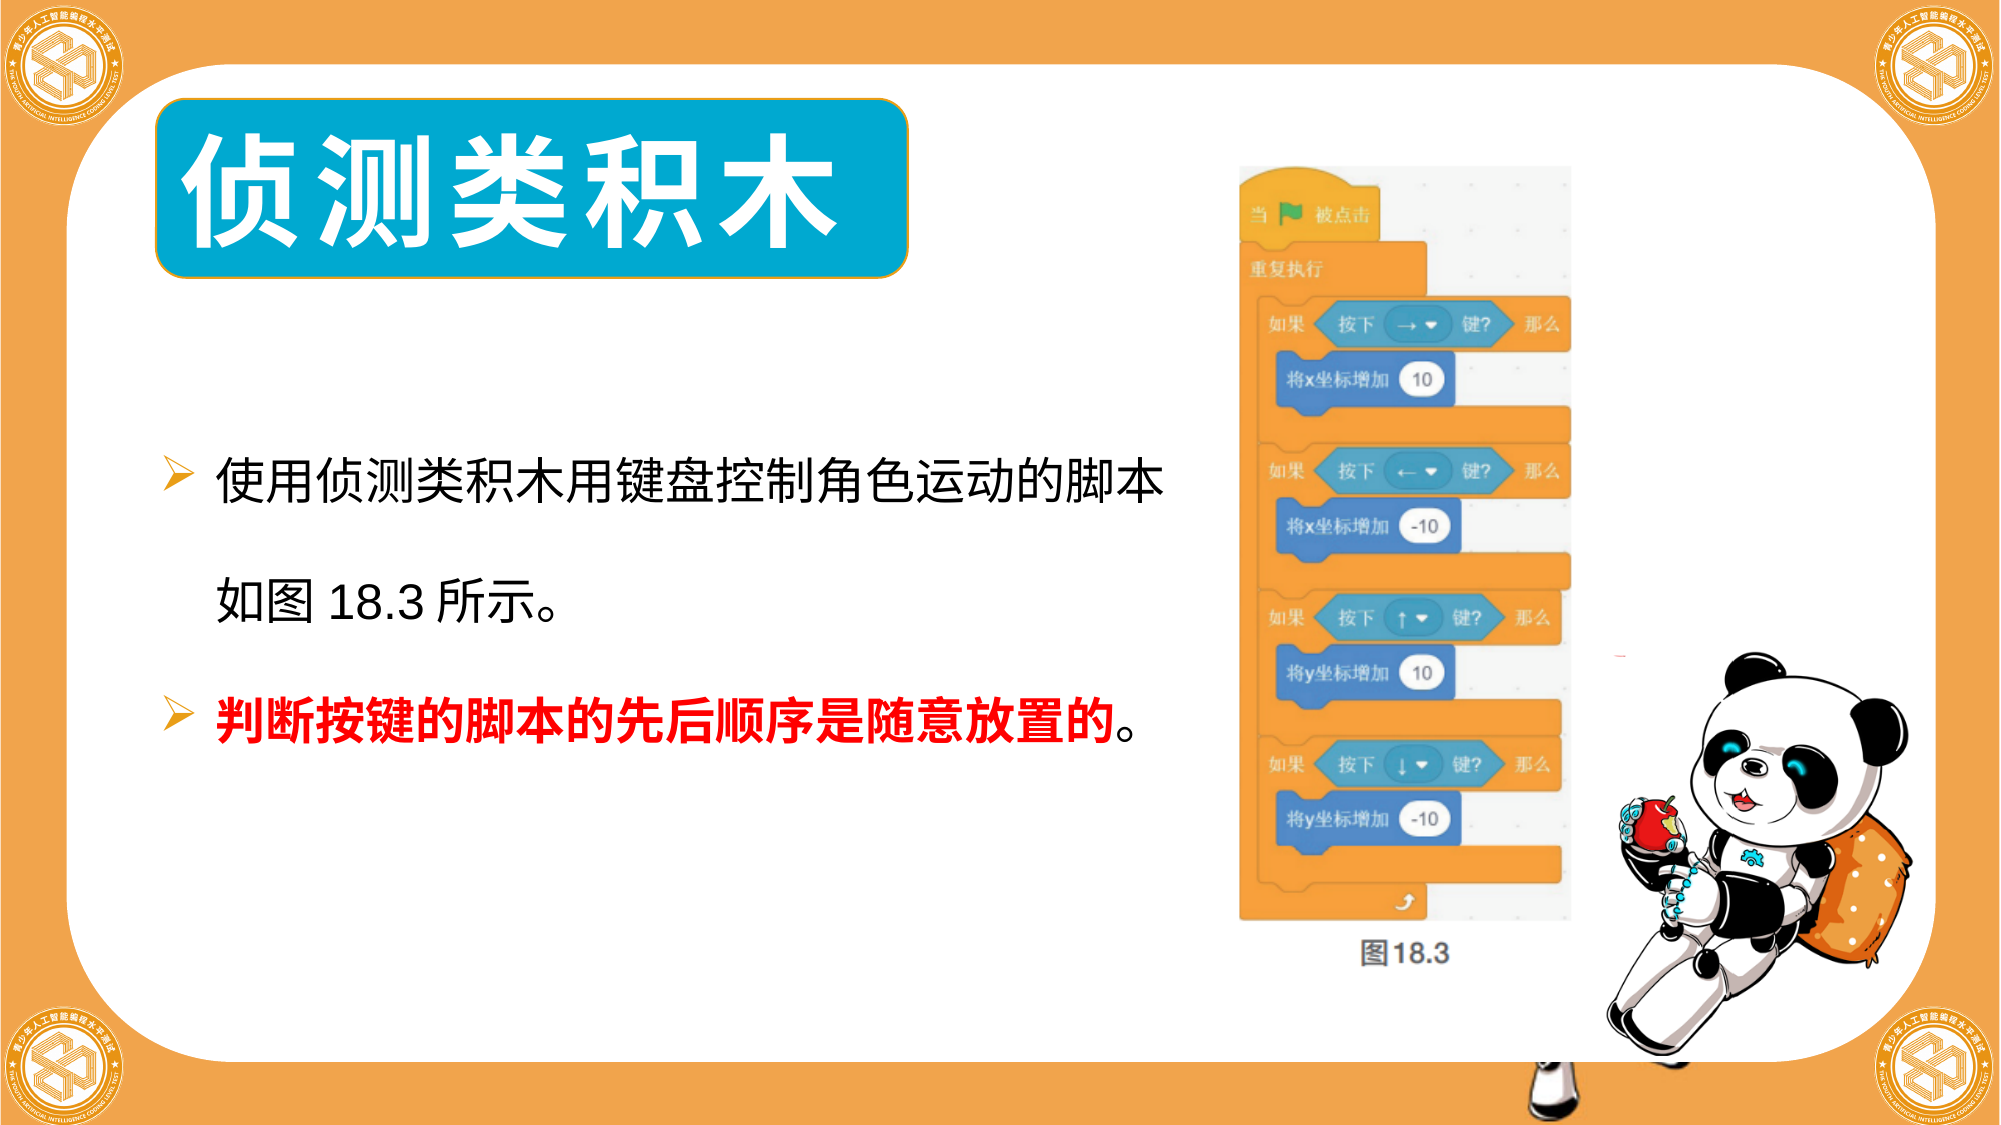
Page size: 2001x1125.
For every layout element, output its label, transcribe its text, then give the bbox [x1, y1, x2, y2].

text_box 使用侦测类积木用键盘控制角色运动的脚本如图18.3所示。 判断按键的脚本的先后顺序是随意放置的。 [144, 382, 1191, 758]
text_box 侦测类积木 [154, 97, 909, 279]
picture [0, 0, 2000, 1125]
